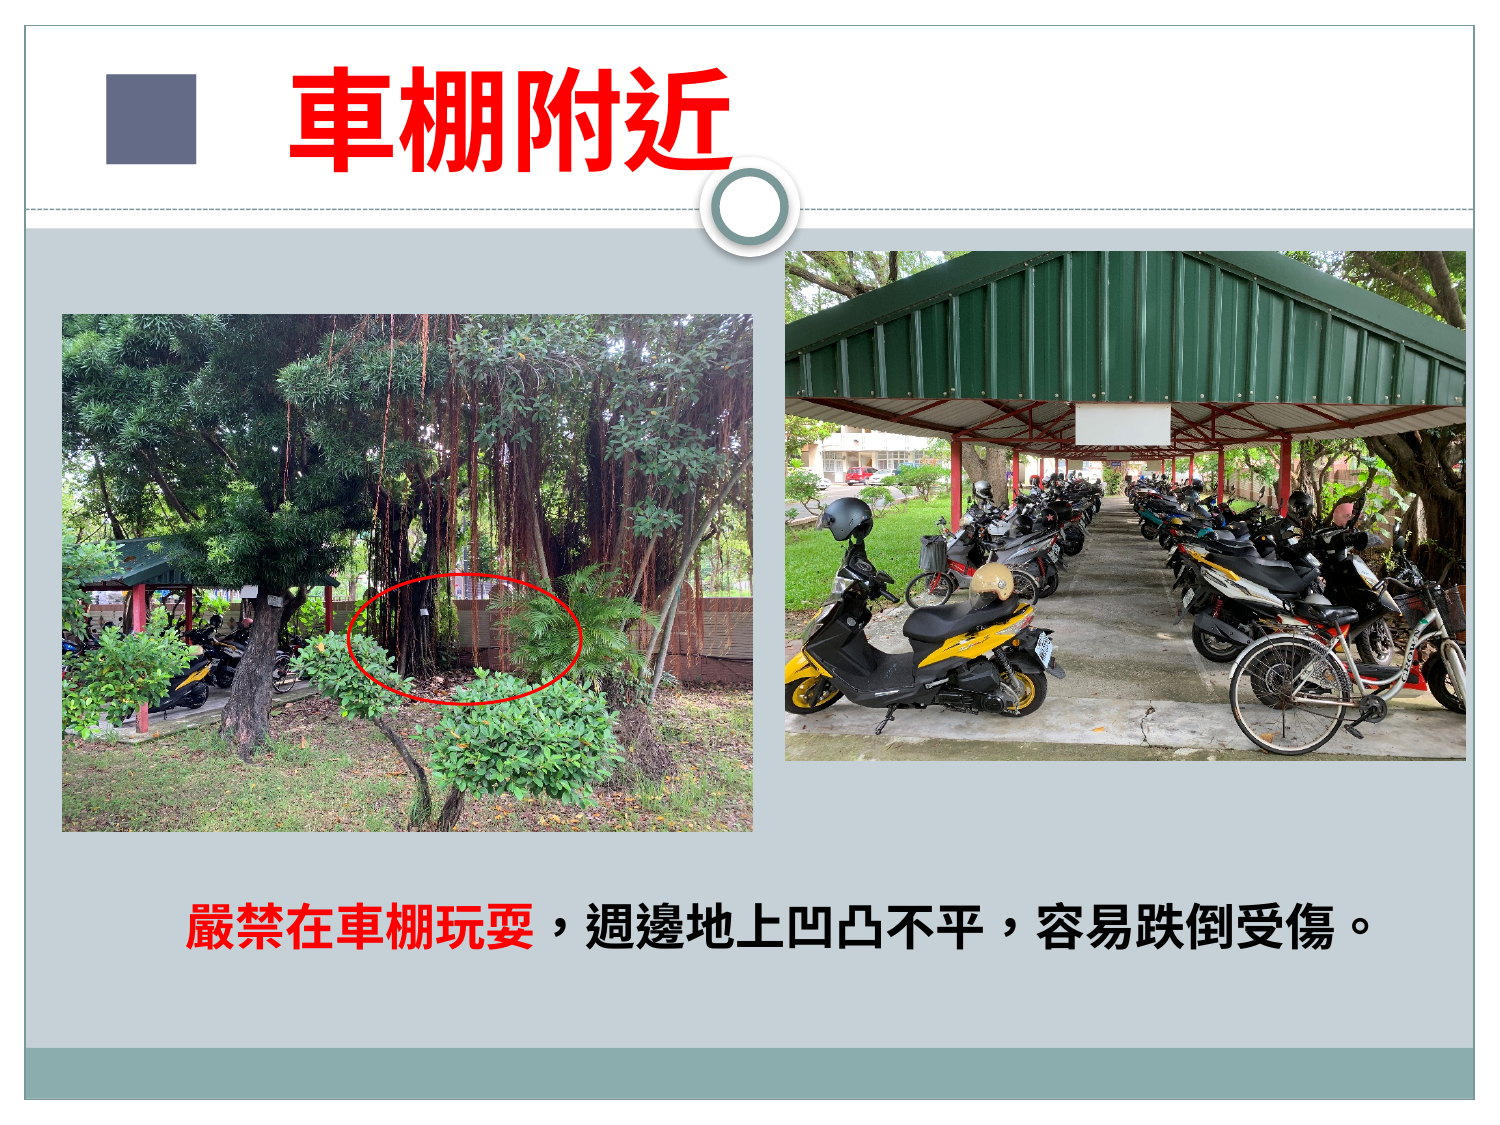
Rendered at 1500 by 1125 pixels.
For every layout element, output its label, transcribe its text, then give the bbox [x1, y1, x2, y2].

picture [785, 250, 1466, 762]
text_box ■ 車棚附近 [80, 42, 750, 193]
text_box 嚴禁在車棚玩耍，週邊地上凹凸不平，容易跌倒受傷。 [170, 888, 1401, 964]
picture [62, 314, 753, 833]
